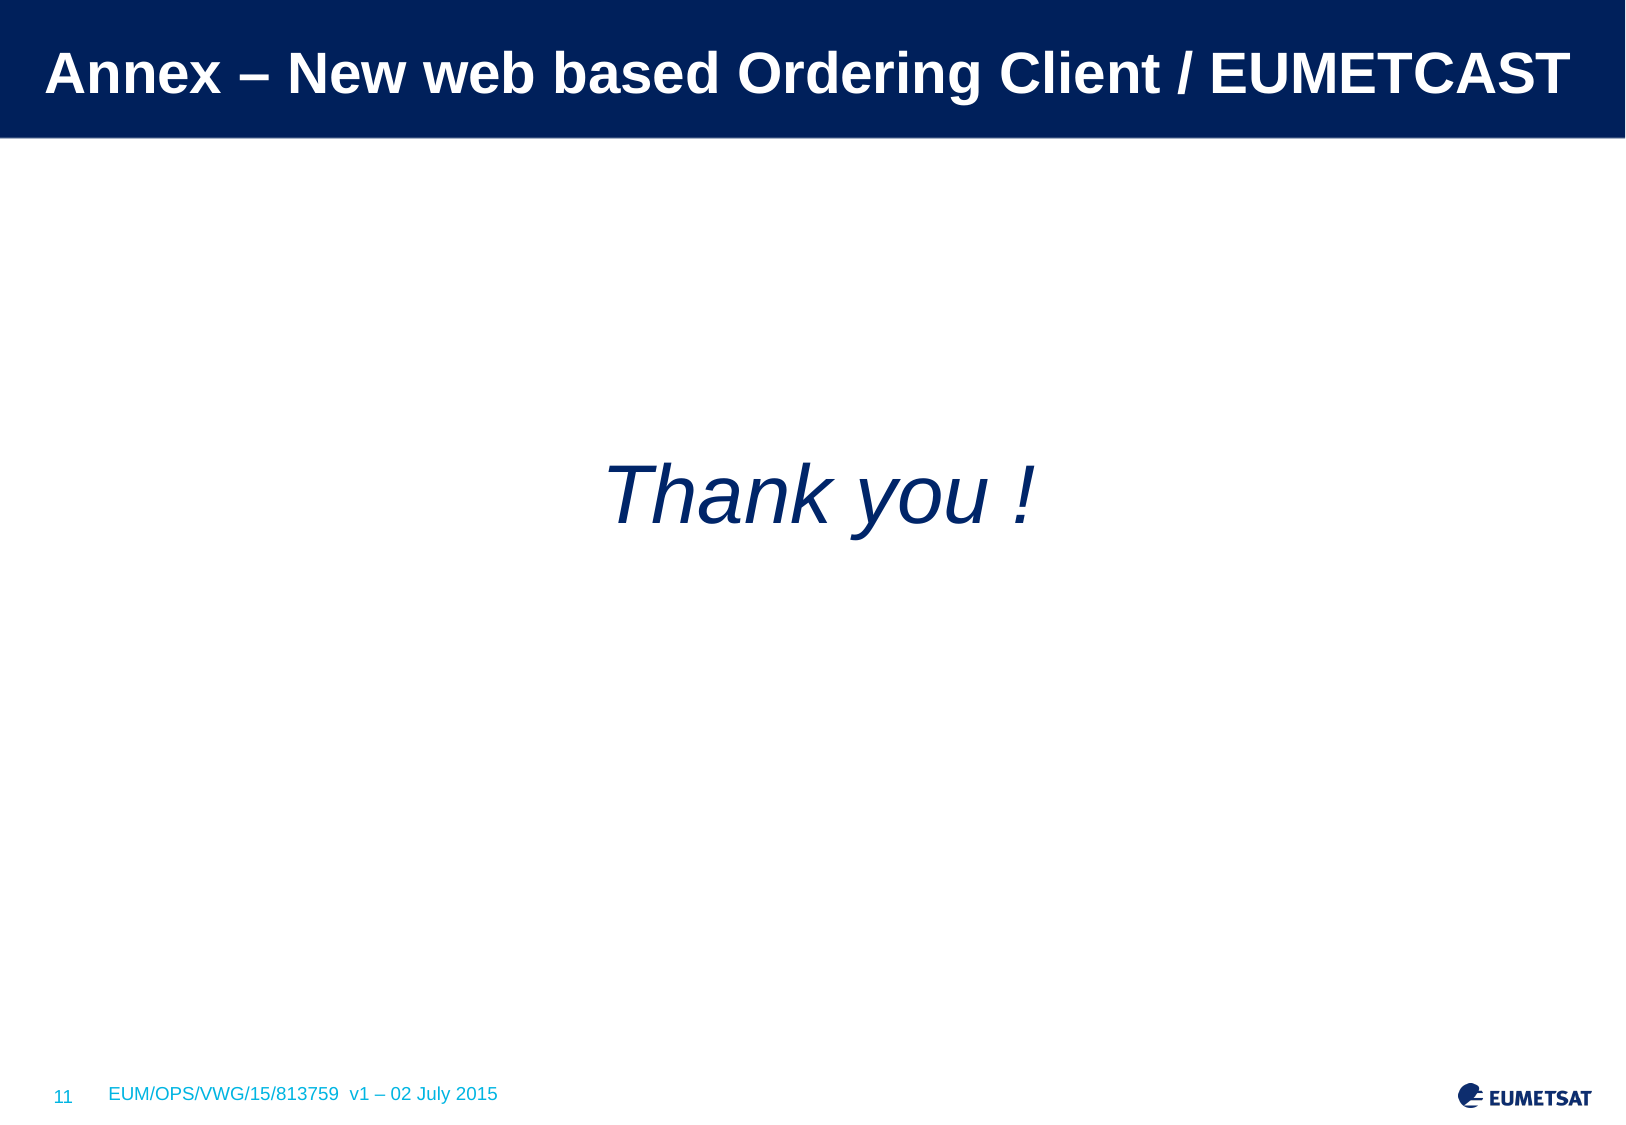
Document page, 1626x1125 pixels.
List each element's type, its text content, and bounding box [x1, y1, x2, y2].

list Thank you ! [43, 162, 1594, 1048]
title Annex – New web based Ordering Client / EUMETCAST [0, 0, 1608, 141]
picture [0, 0, 1626, 1125]
